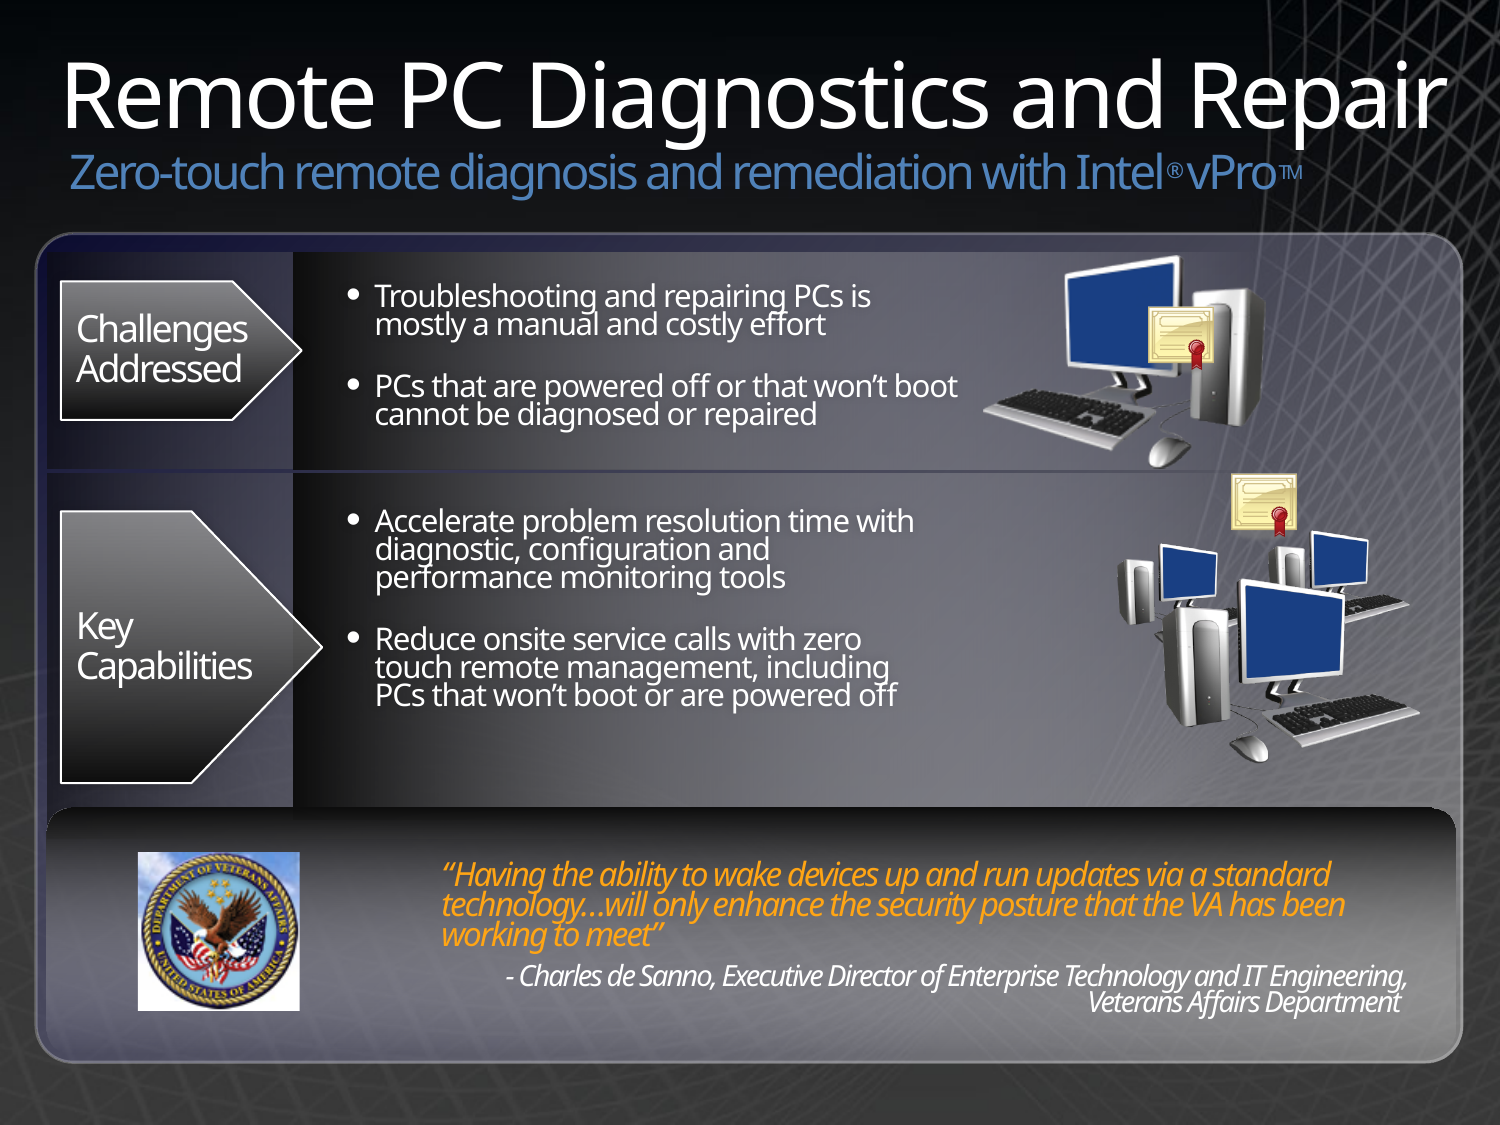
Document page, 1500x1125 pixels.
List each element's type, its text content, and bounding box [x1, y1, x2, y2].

text_box Accelerate problem resolution time with diagnostic, configuration and performance monitoring tools Reduce onsite service calls with zero touch remote management, including PCs that won’t boot or are powered off [328, 500, 962, 721]
text_box [47, 252, 293, 469]
text_box [47, 473, 293, 823]
text_box [293, 473, 947, 636]
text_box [1066, 512, 1465, 809]
picture [0, 0, 1500, 1125]
text_box Key Capabilities [60, 511, 322, 784]
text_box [952, 255, 1298, 522]
text_box Challenges Addressed [60, 281, 302, 420]
text_box [46, 807, 1456, 1054]
title Remote PC Diagnostics and Repair Zero-touch remote diagnosis and remediation with Intel® vProTM [59, 49, 1482, 250]
text_box “Having the ability to wake devices up and run updates via a standard technology…will only enhance the security posture that the VA has been working to meet” - Charles de Sanno, Executive Director of Enterprise Technology and IT Engineering, Veterans Affairs Department [423, 853, 1425, 1027]
text_box [36, 233, 1463, 1063]
text_box Troubleshooting and repairing PCs is mostly a manual and costly effort PCs that are powered off or that won’t boot cannot be diagnosed or repaired [328, 275, 947, 440]
text_box [293, 252, 1258, 470]
text_box [293, 529, 1061, 807]
